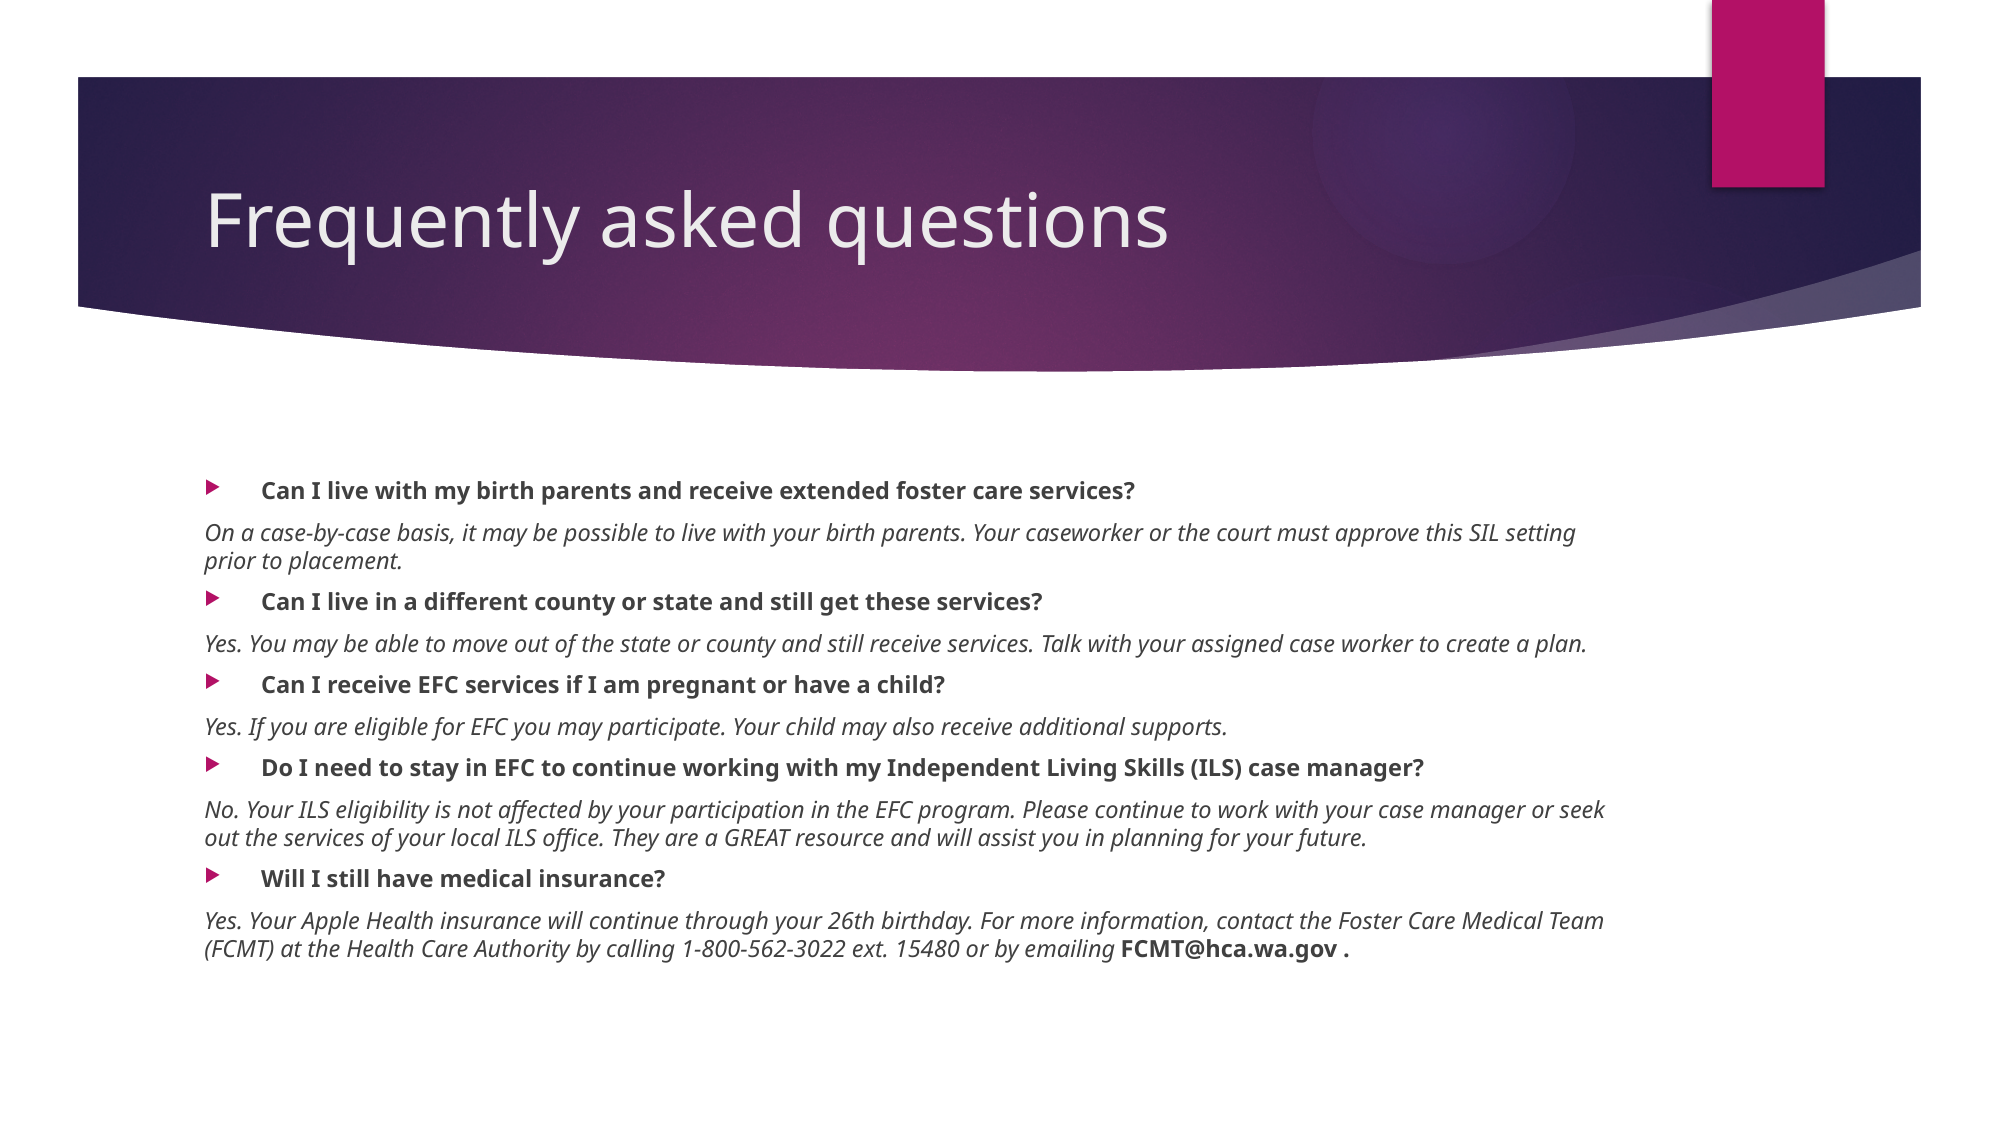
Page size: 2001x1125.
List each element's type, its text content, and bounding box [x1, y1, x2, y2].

list Can I live with my birth parents and receive extended foster care services? On a case-by-case basis, it may be possible to live with your birth parents. Your caseworker or the court must approve this SIL setting prior to placement. Can I live in a different county or state and still get these services? Yes. You may be able to move out of the state or county and still receive services. Talk with your assigned case worker to create a plan. Can I receive EFC services if I am pregnant or have a child? Yes. If you are eligible for EFC you may participate. Your child may also receive additional supports. Do I need to stay in EFC to continue working with my Independent Living Skills (ILS) case manager? No. Your ILS eligibility is not affected by your participation in the EFC program. Please continue to work with your case manager or seek out the services of your local ILS office. They are a GREAT resource and will assist you in planning for your future. Will I still have medical insurance? Yes. Your Apple Health insurance will continue through your 26th birthday. For more information, contact the Foster Care Medical Team (FCMT) at the Health Care Authority by calling 1-800-562-3022 ext. 15480 or by emailing FCMT@hca.wa.gov . [189, 427, 1638, 988]
title Frequently asked questions [189, 159, 1627, 276]
